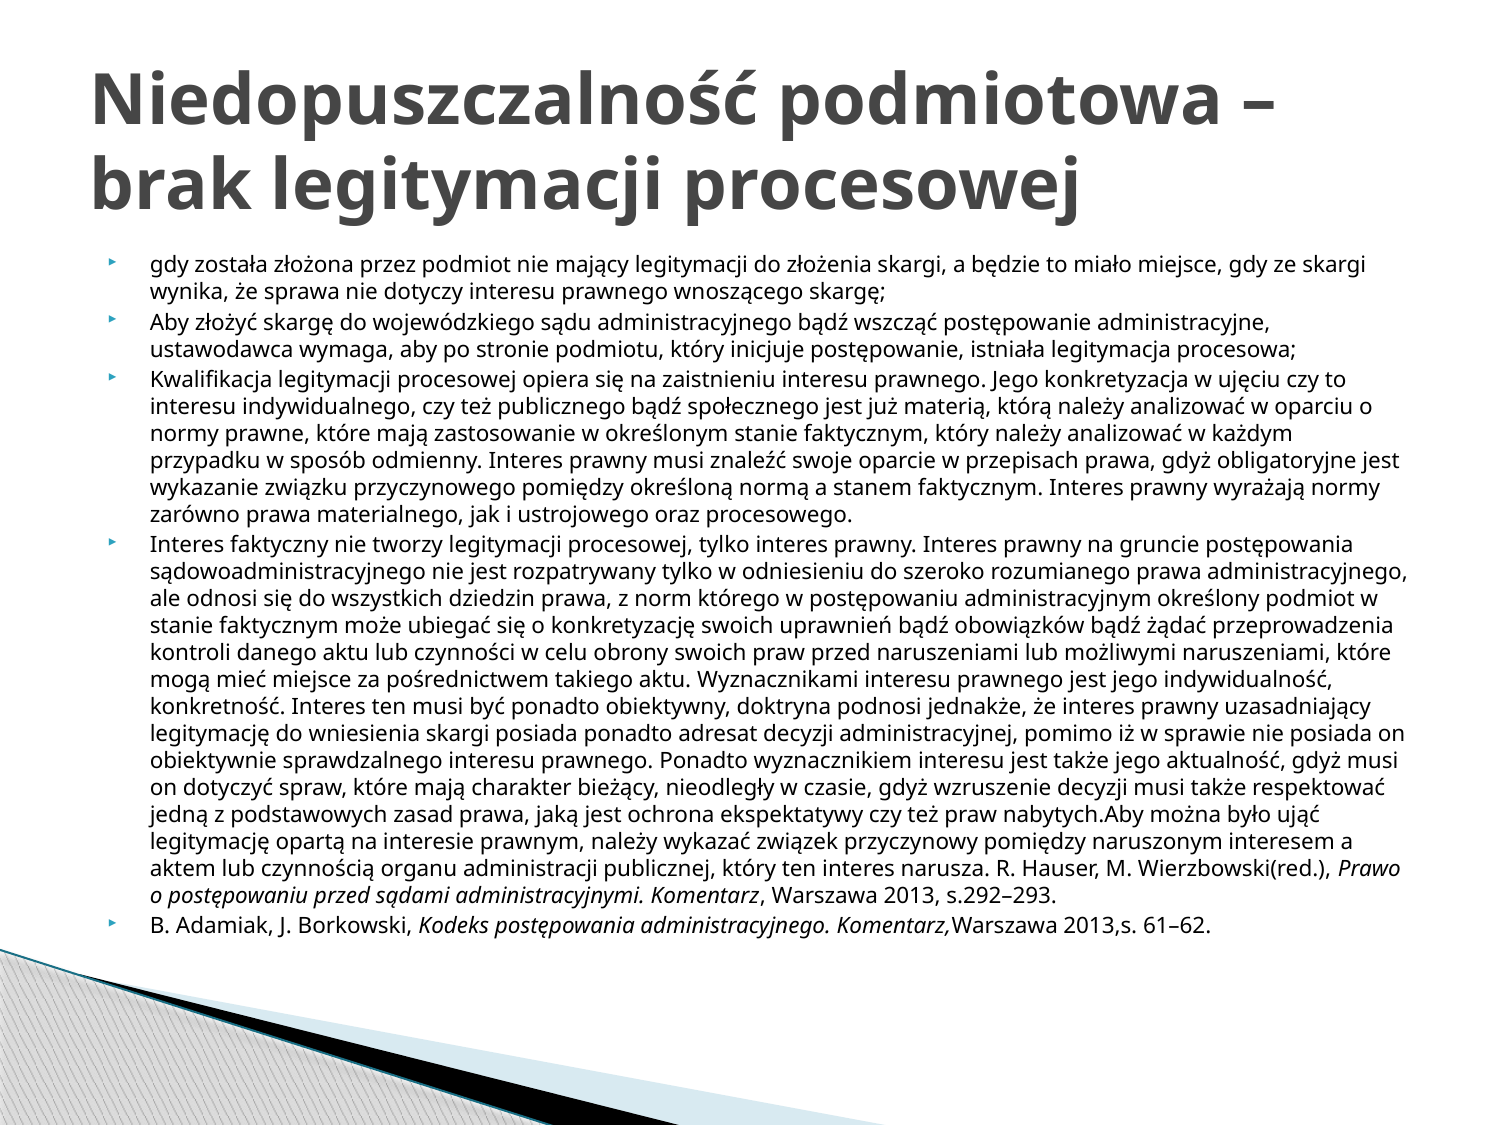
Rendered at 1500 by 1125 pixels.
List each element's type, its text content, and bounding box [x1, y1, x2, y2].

list gdy została złożona przez podmiot nie mający legitymacji do złożenia skargi, a będzie to miało miejsce, gdy ze skargi wynika, że sprawa nie dotyczy interesu prawnego wnoszącego skargę; Aby złożyć skargę do wojewódzkiego sądu administracyjnego bądź wszcząć postępowanie administracyjne, ustawodawca wymaga, aby po stronie podmiotu, który inicjuje postępowanie, istniała legitymacja procesowa; Kwalifikacja legitymacji procesowej opiera się na zaistnieniu interesu prawnego. Jego konkretyzacja w ujęciu czy to interesu indywidualnego, czy też publicznego bądź społecznego jest już materią, którą należy analizować w oparciu o normy prawne, które mają zastosowanie w określonym stanie faktycznym, który należy analizować w każdym przypadku w sposób odmienny. Interes prawny musi znaleźć swoje oparcie w przepisach prawa, gdyż obligatoryjne jest wykazanie związku przyczynowego pomiędzy określoną normą a stanem faktycznym. Interes prawny wyrażają normy zarówno prawa materialnego, jak i ustrojowego oraz procesowego. Interes faktyczny nie tworzy legitymacji procesowej, tylko interes prawny. Interes prawny na gruncie postępowania sądowoadministracyjnego nie jest rozpatrywany tylko w odniesieniu do szeroko rozumianego prawa administracyjnego, ale odnosi się do wszystkich dziedzin prawa, z norm którego w postępowaniu administracyjnym określony podmiot w stanie faktycznym może ubiegać się o konkretyzację swoich uprawnień bądź obowiązków bądź żądać przeprowadzenia kontroli danego aktu lub czynności w celu obrony swoich praw przed naruszeniami lub możliwymi naruszeniami, które mogą mieć miejsce za pośrednictwem takiego aktu. Wyznacznikami interesu prawnego jest jego indywidualność, konkretność. Interes ten musi być ponadto obiektywny, doktryna podnosi jednakże, że interes prawny uzasadniający legitymację do wniesienia skargi posiada ponadto adresat decyzji administracyjnej, pomimo iż w sprawie nie posiada on obiektywnie sprawdzalnego interesu prawnego. Ponadto wyznacznikiem interesu jest także jego aktualność, gdyż musi on dotyczyć spraw, które mają charakter bieżący, nieodległy w czasie, gdyż wzruszenie decyzji musi także respektować jedną z podstawowych zasad prawa, jaką jest ochrona ekspektatywy czy też praw nabytych.Aby można było ująć legitymację opartą na interesie prawnym, należy wykazać związek przyczynowy pomiędzy naruszonym interesem a aktem lub czynnością organu administracji publicznej, który ten interes narusza. R. Hauser, M. Wierzbowski(red.), Prawo o postępowaniu przed sądami administracyjnymi. Komentarz, Warszawa 2013, s.292–293. B. Adamiak, J. Borkowski, Kodeks postępowania administracyjnego. Komentarz,Warszawa 2013,s. 61–62. [75, 243, 1425, 986]
title Niedopuszczalność podmiotowa – brak legitymacji procesowej [75, 45, 1425, 233]
